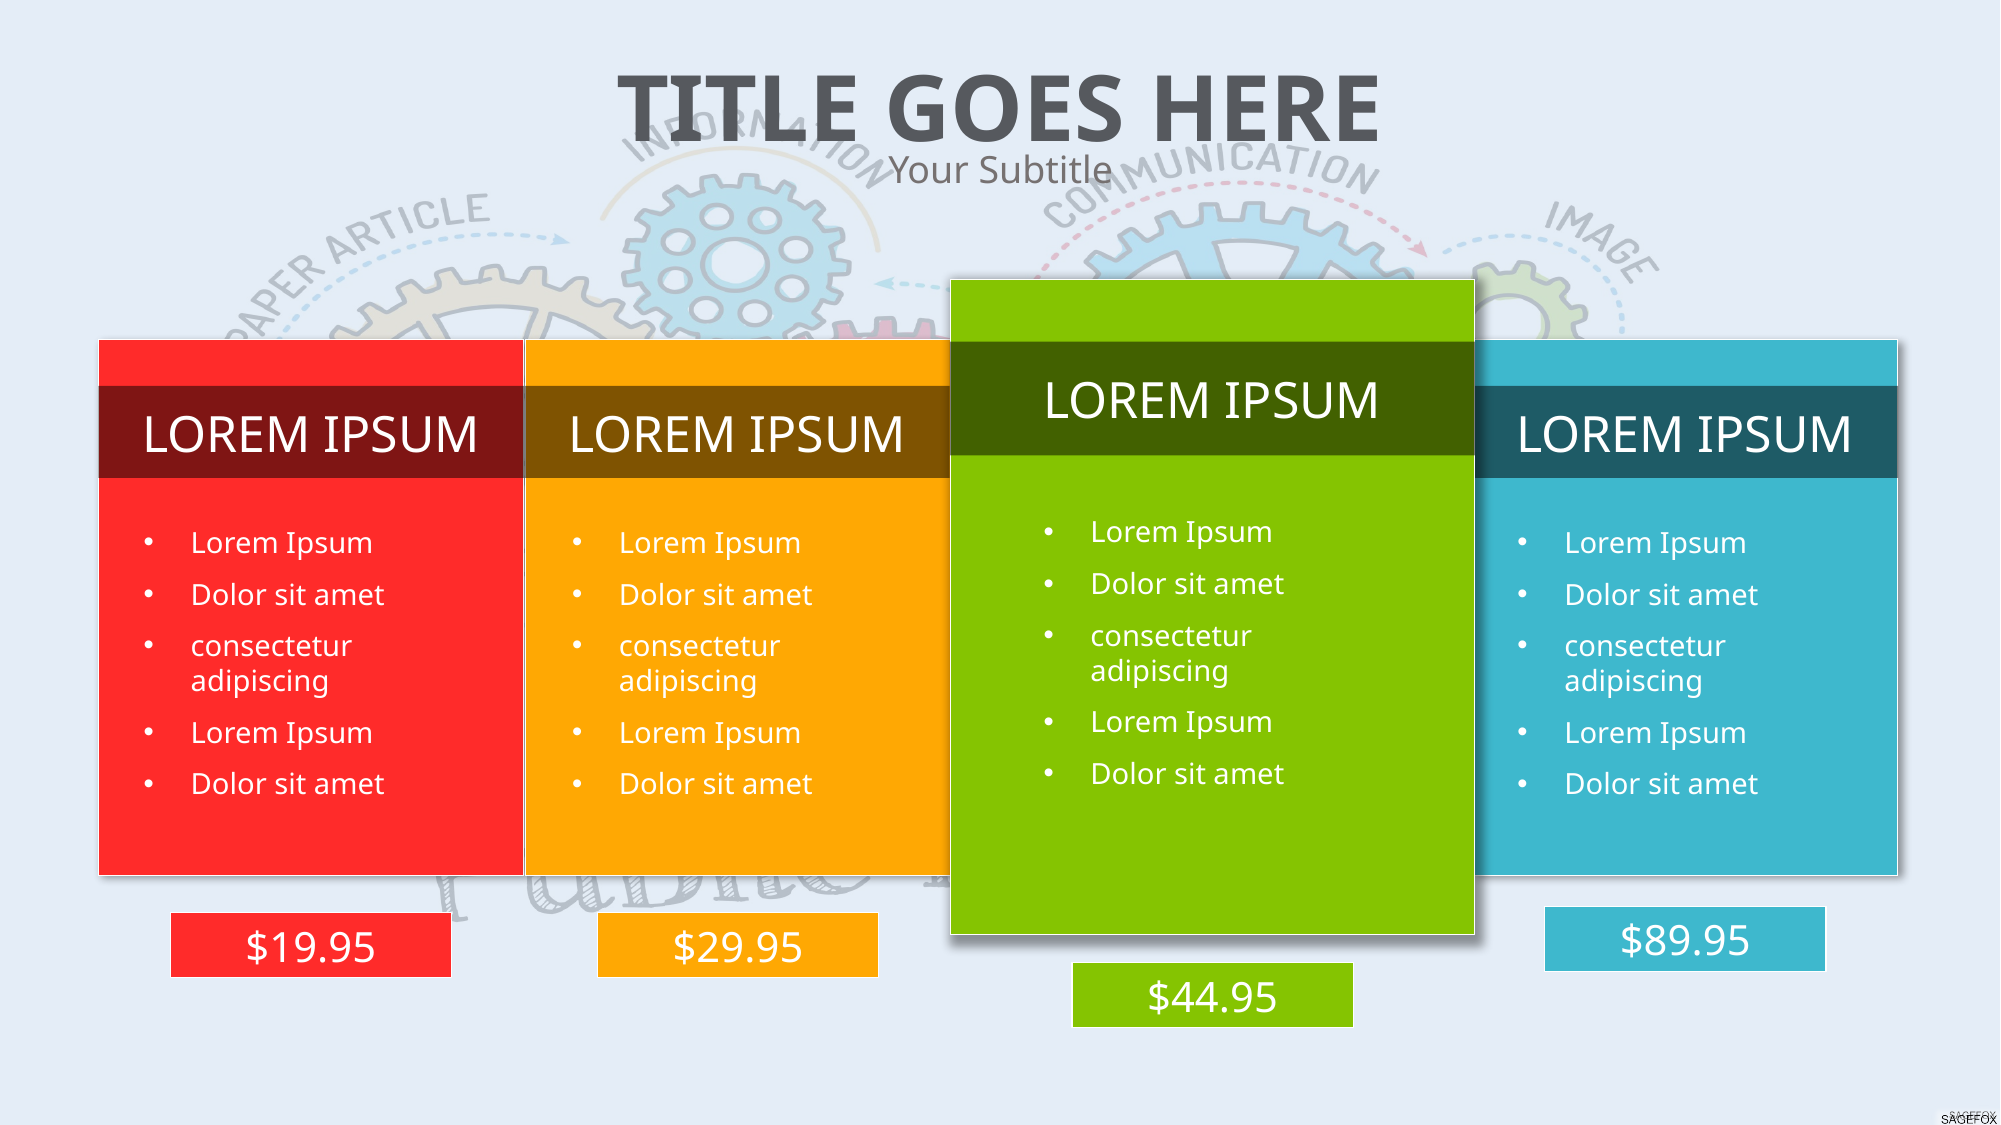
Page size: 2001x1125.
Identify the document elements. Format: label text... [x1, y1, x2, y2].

picture [1925, 0, 2001, 1125]
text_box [548, 42, 1452, 199]
text_box $29.95 [597, 912, 879, 978]
text_box [97, 338, 524, 385]
text_box [950, 457, 1476, 936]
text_box [1492, 338, 1899, 385]
text_box [97, 479, 523, 876]
text_box Lorem Ipsum Dolor sit amet consectetur adipiscing Lorem Ipsum Dolor sit amet [541, 493, 928, 864]
text_box $19.95 [170, 912, 452, 978]
text_box LOREM IPSUM [97, 385, 524, 479]
text_box LOREM IPSUM [1492, 385, 1899, 479]
text_box Lorem Ipsum Dolor sit amet consectetur adipiscing Lorem Ipsum Dolor sit amet [1492, 493, 1874, 864]
text_box [524, 479, 943, 876]
text_box [950, 279, 1476, 341]
text_box LOREM IPSUM [949, 341, 1476, 457]
text_box [524, 338, 943, 385]
text_box Lorem Ipsum Dolor sit amet consectetur adipiscing Lorem Ipsum Dolor sit amet [113, 493, 500, 864]
text_box Lorem Ipsum Dolor sit amet consectetur adipiscing Lorem Ipsum Dolor sit amet [1012, 483, 1400, 854]
text_box $44.95 [1072, 962, 1354, 1028]
text_box [1492, 479, 1899, 876]
picture [1938, 1114, 1999, 1125]
text_box $89.95 [1544, 906, 1826, 972]
text_box LOREM IPSUM [524, 385, 951, 479]
